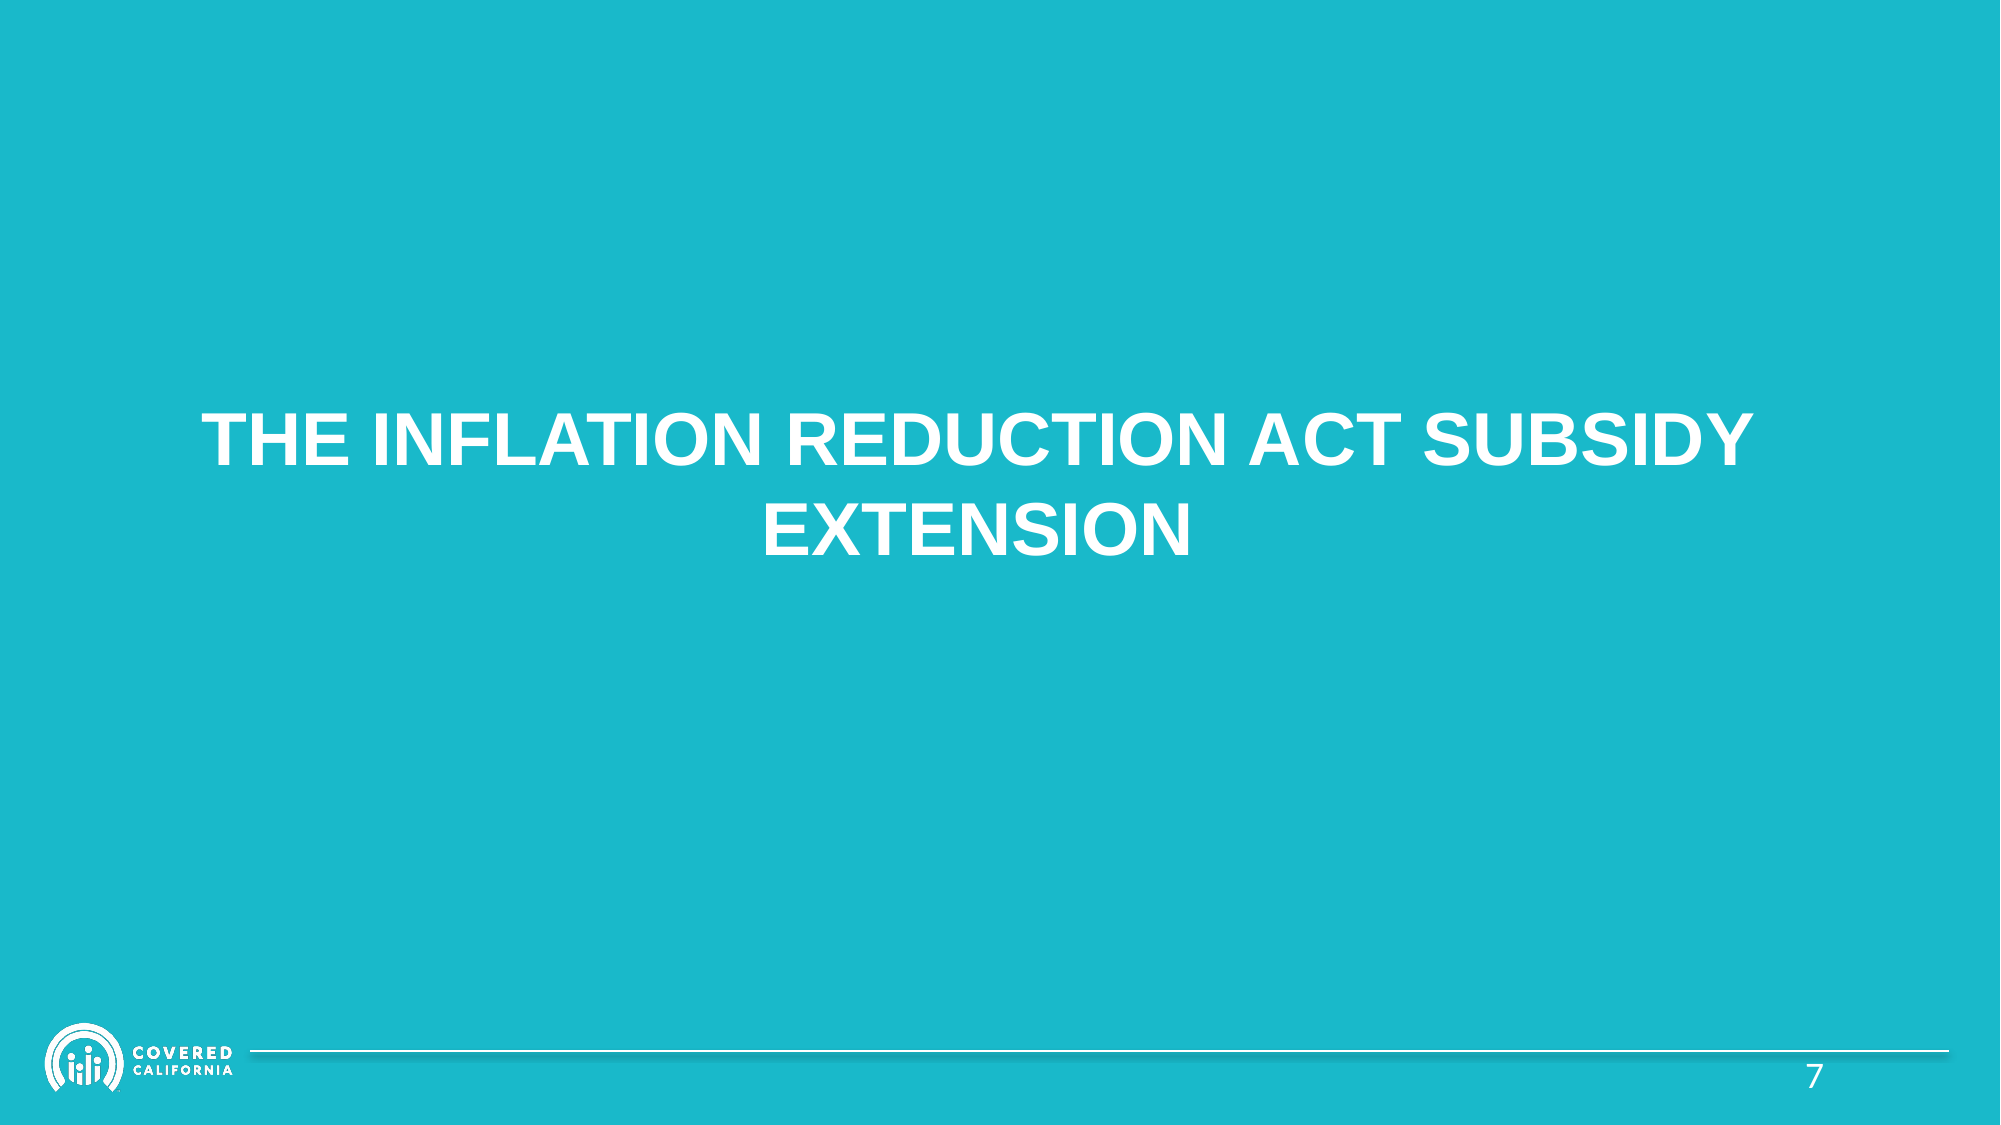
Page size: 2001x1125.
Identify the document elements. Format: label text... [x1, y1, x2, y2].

picture [42, 1020, 235, 1097]
title THE INFLATION REDUCTION ACT SUBSIDY EXTENSION [59, 382, 1897, 481]
slide_number 6 [1789, 1043, 1950, 1104]
